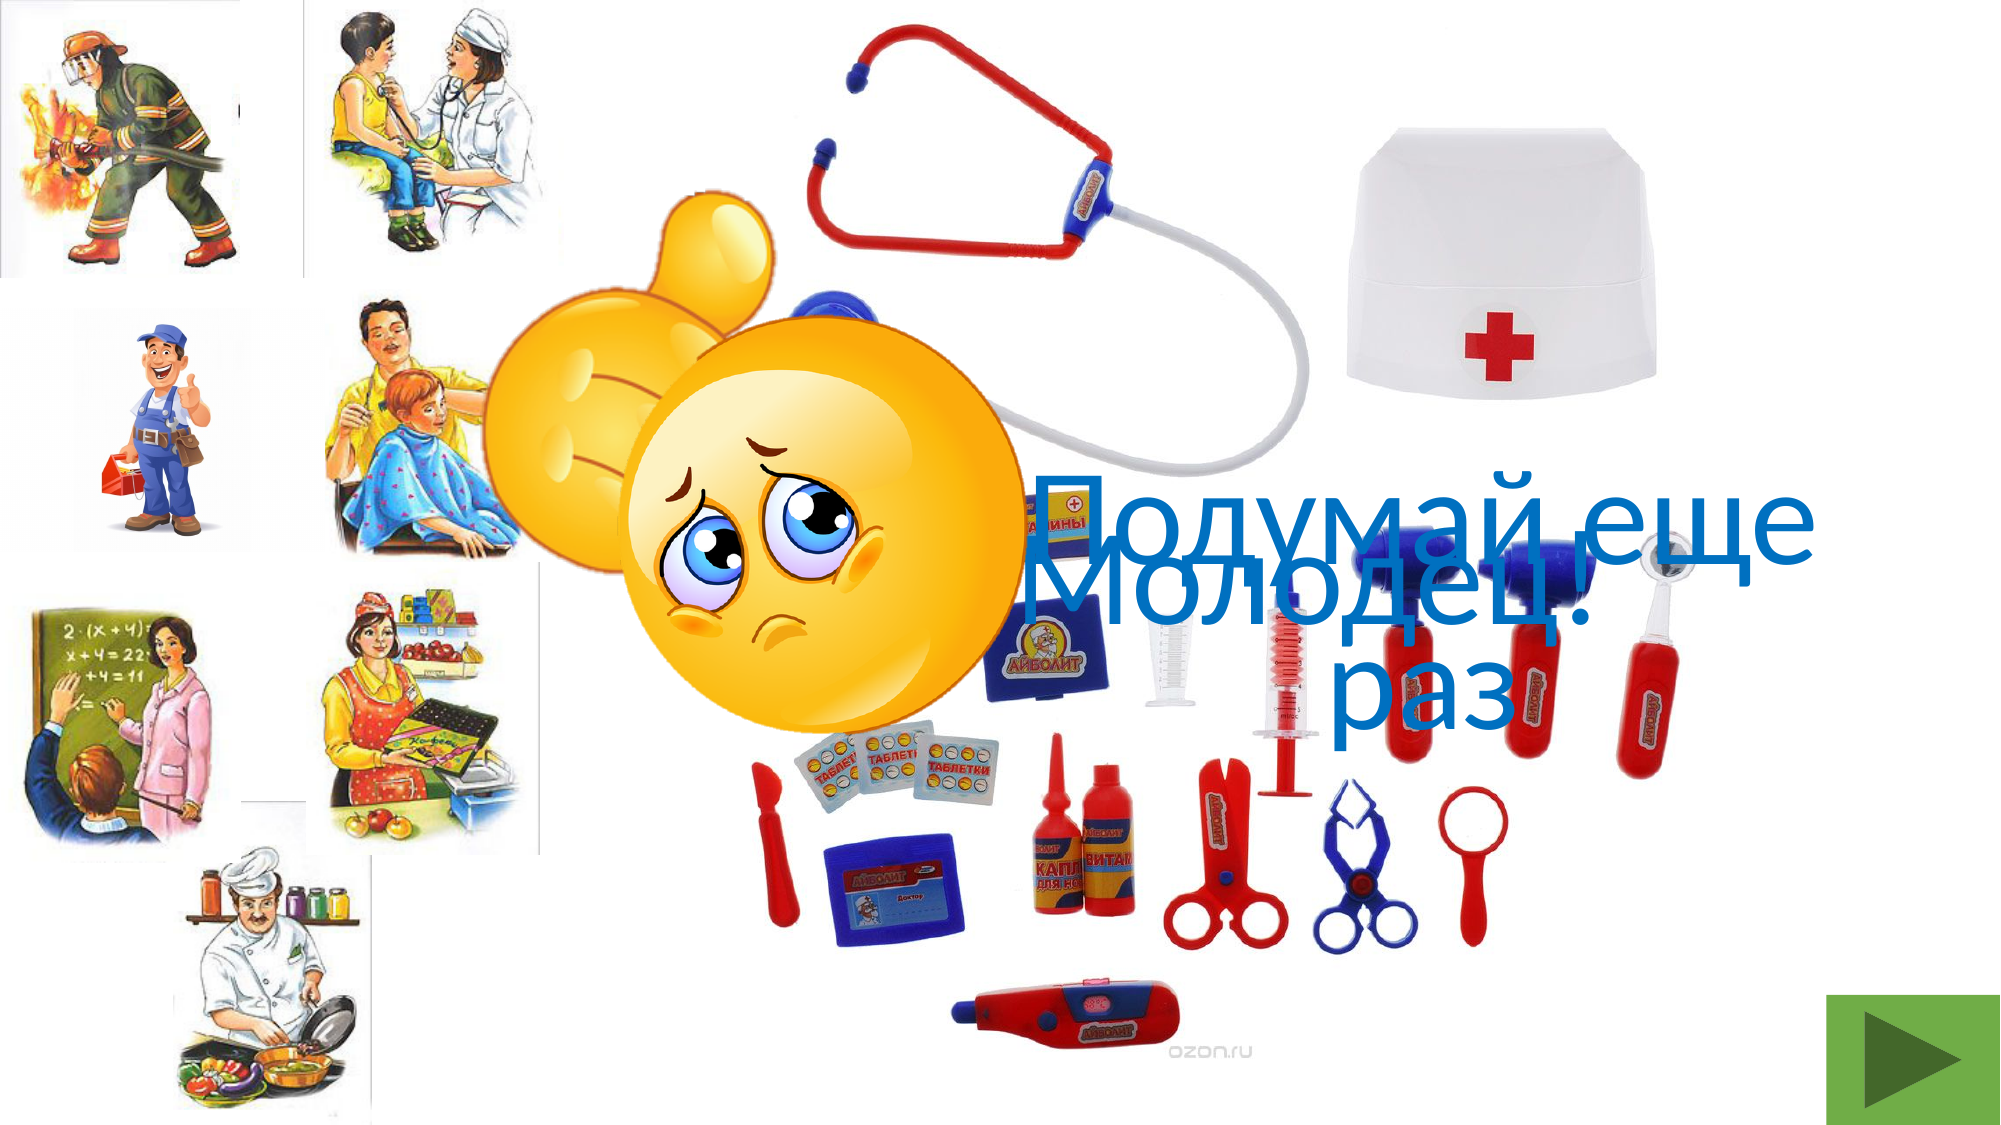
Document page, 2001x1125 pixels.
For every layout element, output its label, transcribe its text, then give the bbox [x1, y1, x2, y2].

text_box Подумай еще раз [1711, 419, 1885, 765]
picture [0, 0, 1039, 1125]
text_box [1826, 994, 2000, 1125]
picture [0, 0, 240, 278]
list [708, 13, 1711, 1066]
